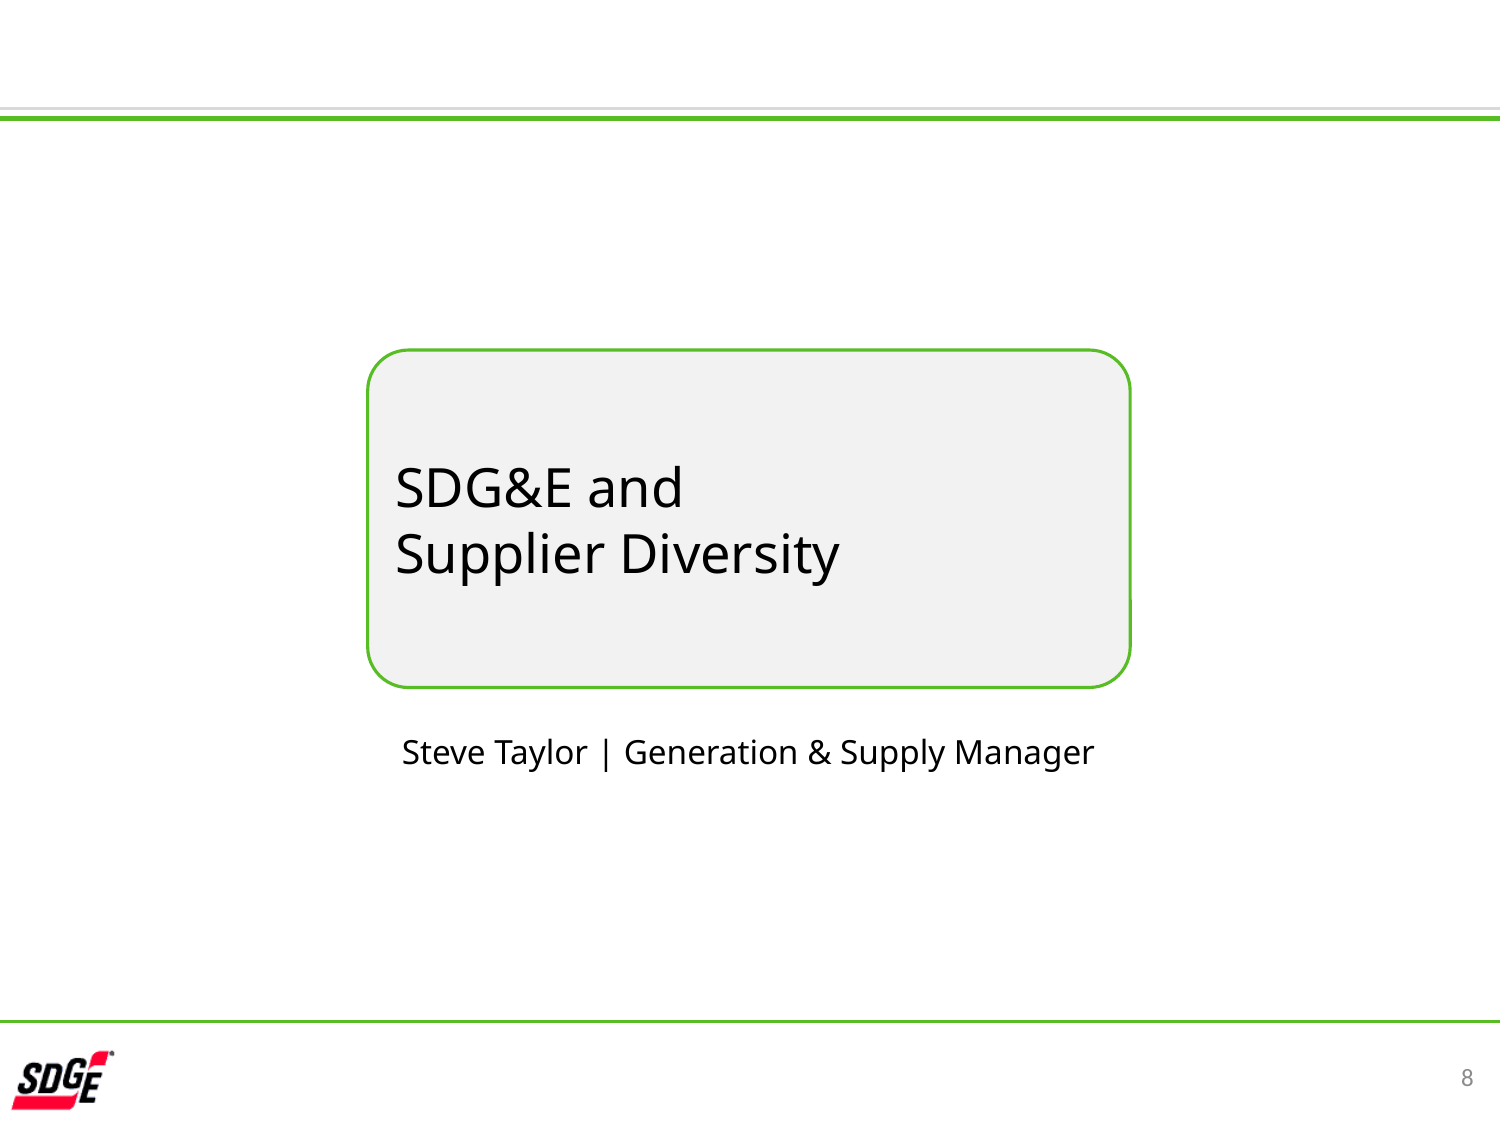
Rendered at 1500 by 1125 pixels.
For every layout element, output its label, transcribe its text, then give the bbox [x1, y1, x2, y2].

text_box [365, 347, 1133, 679]
slide_number 8 [1138, 1046, 1489, 1107]
text_box Steve Taylor | Generation & Supply Manager [380, 723, 1118, 786]
picture [6, 1046, 125, 1115]
title SDG&E and Supplier Diversity [380, 446, 1118, 688]
